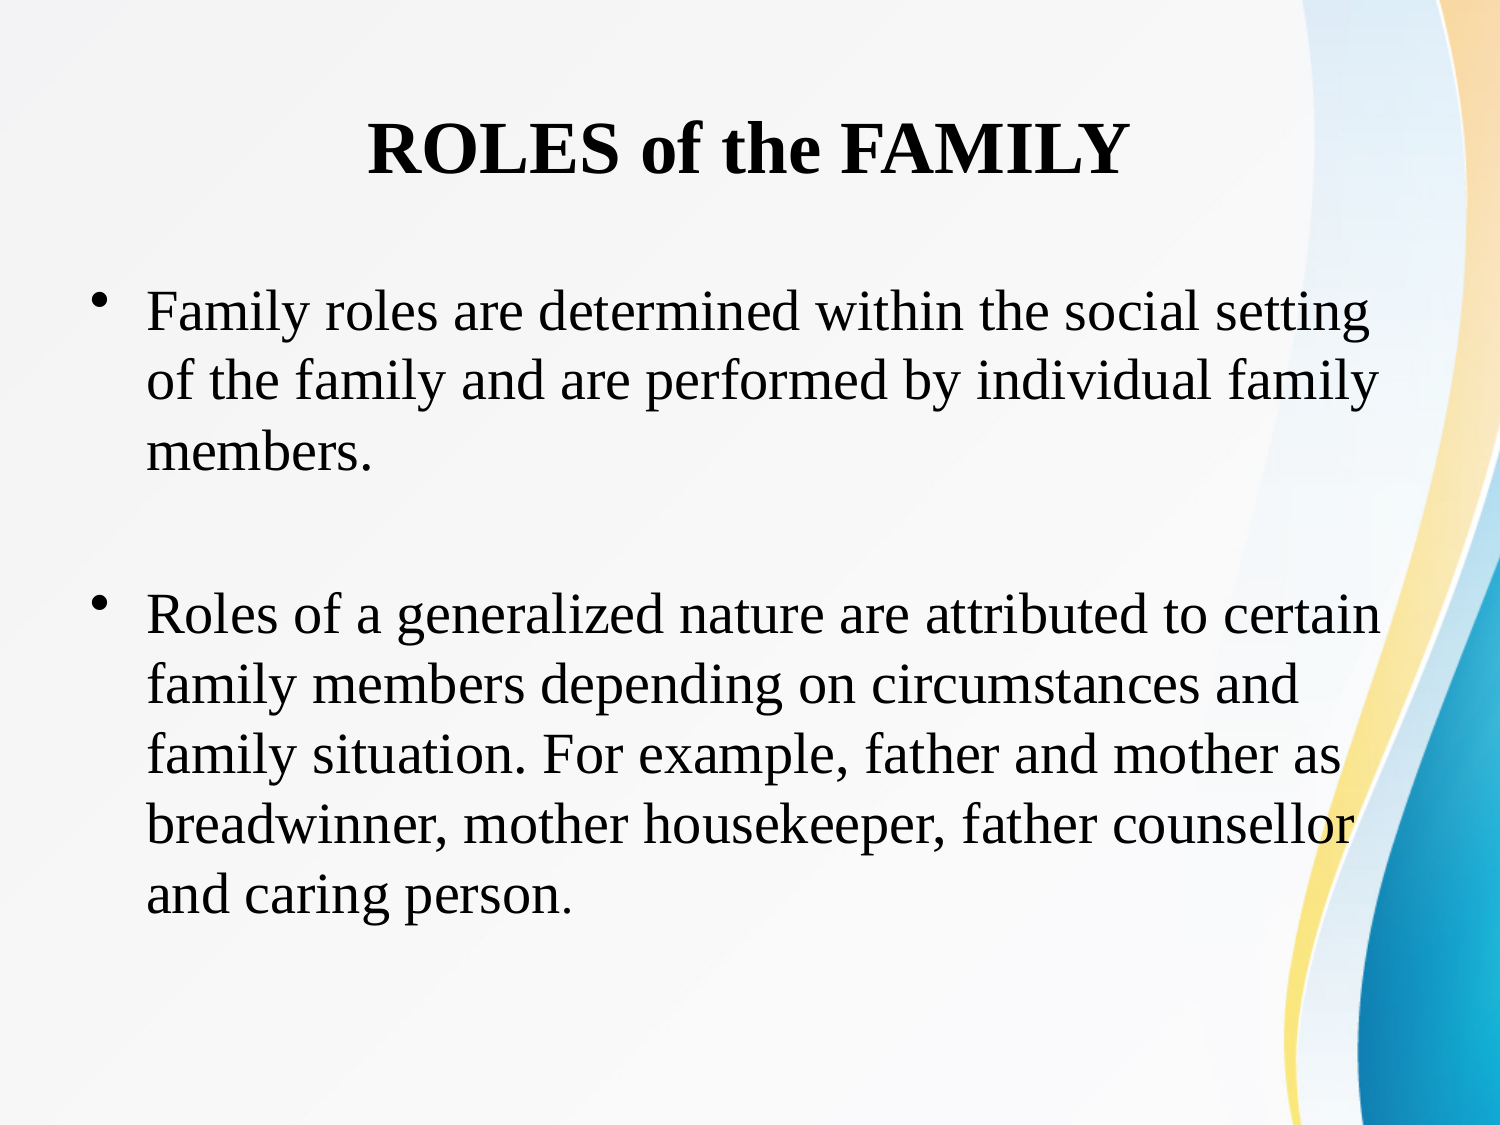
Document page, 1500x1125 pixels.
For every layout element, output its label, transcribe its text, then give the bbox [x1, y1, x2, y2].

title ROLES of the FAMILY [74, 94, 1426, 192]
picture [0, 0, 1500, 1125]
list Family roles are determined within the social setting of the family and are performed by individual family members. Roles of a generalized nature are attributed to certain family members depending on circumstances and family situation. For example, father and mother as breadwinner, mother housekeeper, father counsellor and caring person. [74, 192, 1426, 1006]
